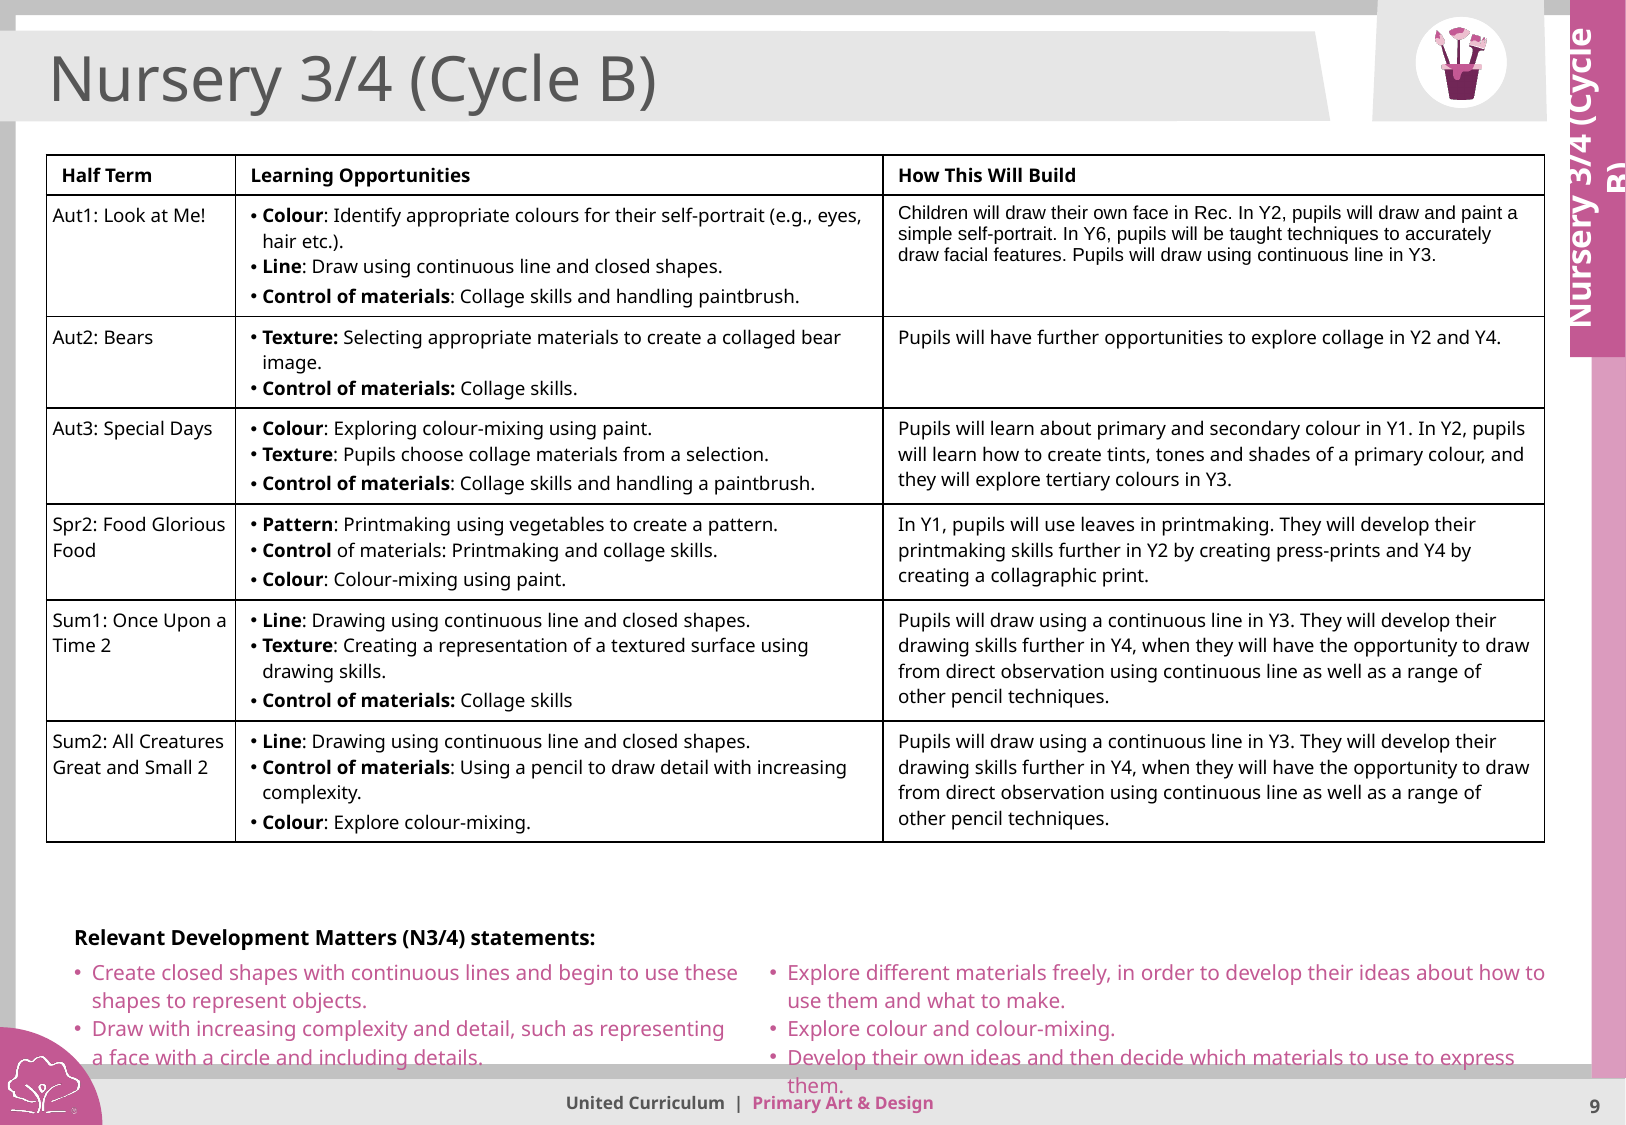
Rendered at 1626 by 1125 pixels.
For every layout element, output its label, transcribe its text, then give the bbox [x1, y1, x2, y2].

table_cell Texture: Selecting appropriate materials to create a collaged bear image. Control of materials: Collage skills. [236, 317, 882, 407]
table_cell Sum1: Once Upon a Time 2 [47, 601, 235, 720]
table_cell Line: Drawing using continuous line and closed shapes. Texture: Creating a representation of a textured surface using drawing skills. Control of materials: Collage skills [236, 601, 882, 720]
list Nursery 3/4 (Cycle B) [33, 38, 1297, 114]
table_cell Sum2: All Creatures Great and Small 2 [47, 722, 235, 841]
table_cell Spr2: Food Glorious Food [47, 505, 235, 599]
table_cell Pupils will draw using a continuous line in Y3. They will develop their drawing skills further in Y4, when they will have the opportunity to draw from direct observation using continuous line as well as a range of other pencil techniques. [884, 722, 1544, 841]
table_cell Pupils will have further opportunities to explore collage in Y2 and Y4. [884, 317, 1544, 407]
table_cell Pattern: Printmaking using vegetables to create a pattern. Control of materials: Printmaking and collage skills. Colour: Colour-mixing using paint. [236, 505, 882, 599]
table_cell Explore different materials freely, in order to develop their ideas about how to use them and what to make. Explore colour and colour-mixing. Develop their own ideas and then decide which materials to use to express them. [755, 958, 1566, 1105]
table_cell Create closed shapes with continuous lines and begin to use these shapes to represent objects. Draw with increasing complexity and detail, such as representing a face with a circle and including details. [59, 958, 755, 1105]
table_cell Pupils will learn about primary and secondary colour in Y1. In Y2, pupils will learn how to create tints, tones and shades of a primary colour, and they will explore tertiary colours in Y3. [884, 409, 1544, 503]
table_header How This Will Build [884, 156, 1544, 194]
table_header Half Term [47, 156, 235, 194]
table_cell Aut2: Bears [47, 317, 235, 407]
picture [1435, 27, 1487, 100]
table_cell Line: Drawing using continuous line and closed shapes. Control of materials: Using a pencil to draw detail with increasing complexity. Colour: Explore colour-mixing. [236, 722, 882, 841]
table_cell Children will draw their own face in Rec. In Y2, pupils will draw and paint a simple self-portrait. In Y6, pupils will be taught techniques to accurately draw facial features. Pupils will draw using continuous line in Y3. [884, 196, 1544, 316]
table_cell Colour: Exploring colour-mixing using paint. Texture: Pupils choose collage materials from a selection. Control of materials: Collage skills and handling a paintbrush. [236, 409, 882, 503]
table_cell Pupils will draw using a continuous line in Y3. They will develop their drawing skills further in Y4, when they will have the opportunity to draw from direct observation using continuous line as well as a range of other pencil techniques. [884, 601, 1544, 720]
table_cell Colour: Identify appropriate colours for their self-portrait (e.g., eyes, hair etc.). Line: Draw using continuous line and closed shapes. Control of materials: Collage skills and handling paintbrush. [236, 196, 882, 316]
table_cell Aut1: Look at Me! [47, 196, 235, 316]
list Nursery 3/4 (Cycle B) [1572, 0, 1623, 358]
picture [7, 1056, 83, 1118]
table_cell Aut3: Special Days [47, 409, 235, 503]
table_header Learning Opportunities [236, 156, 882, 194]
table_header Relevant Development Matters (N3/4) statements: [59, 924, 1566, 958]
table_cell In Y1, pupils will use leaves in printmaking. They will develop their printmaking skills further in Y2 by creating press-prints and Y4 by creating a collagraphic print. [884, 505, 1544, 599]
